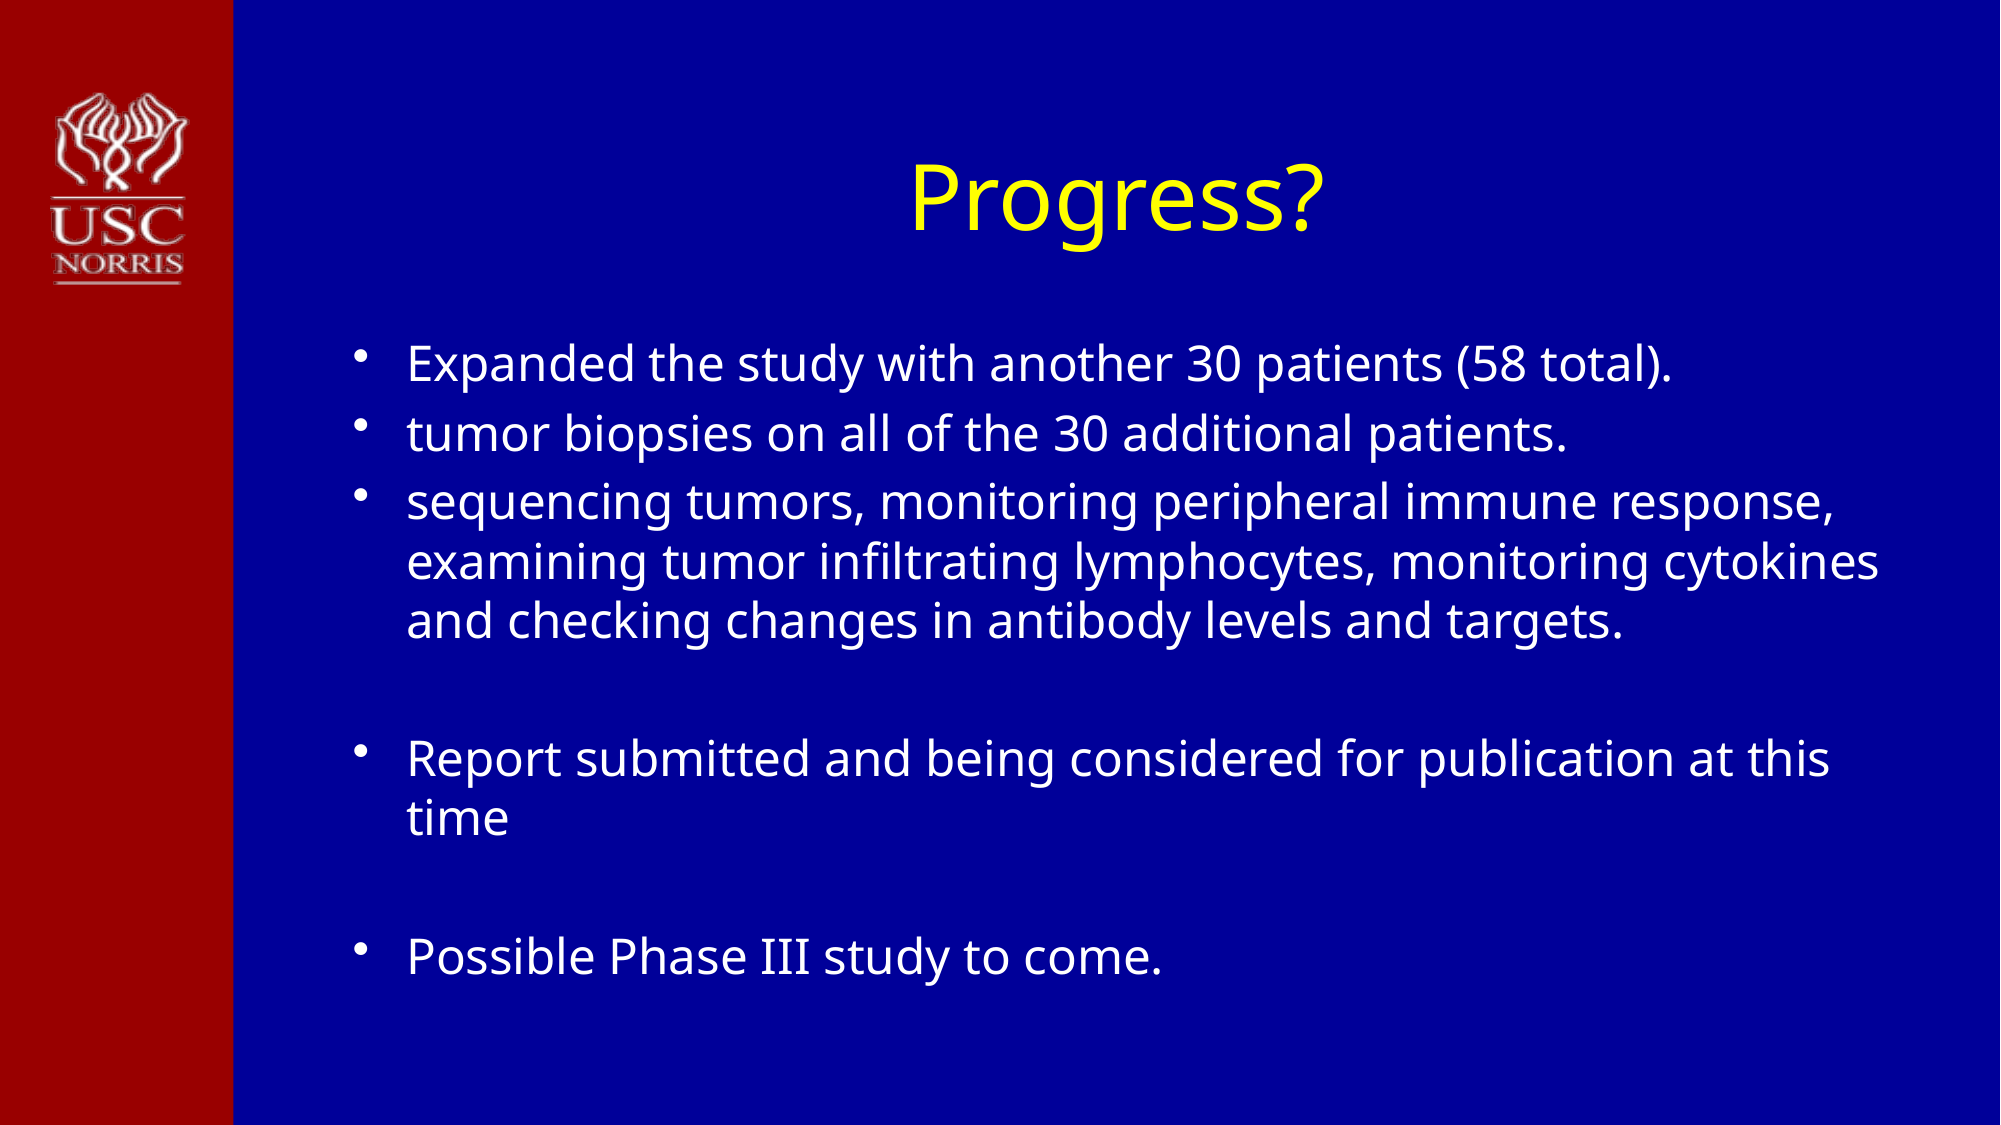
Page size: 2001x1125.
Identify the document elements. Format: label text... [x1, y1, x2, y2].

picture [50, 87, 217, 294]
list Expanded the study with another 30 patients (58 total). tumor biopsies on all of the 30 additional patients. sequencing tumors, monitoring peripheral immune response, examining tumor infiltrating lymphocytes, monitoring cytokines and checking changes in antibody levels and targets. Report submitted and being considered for publication at this time Possible Phase III study to come. [337, 324, 1934, 1000]
title Progress? [300, 99, 1934, 288]
